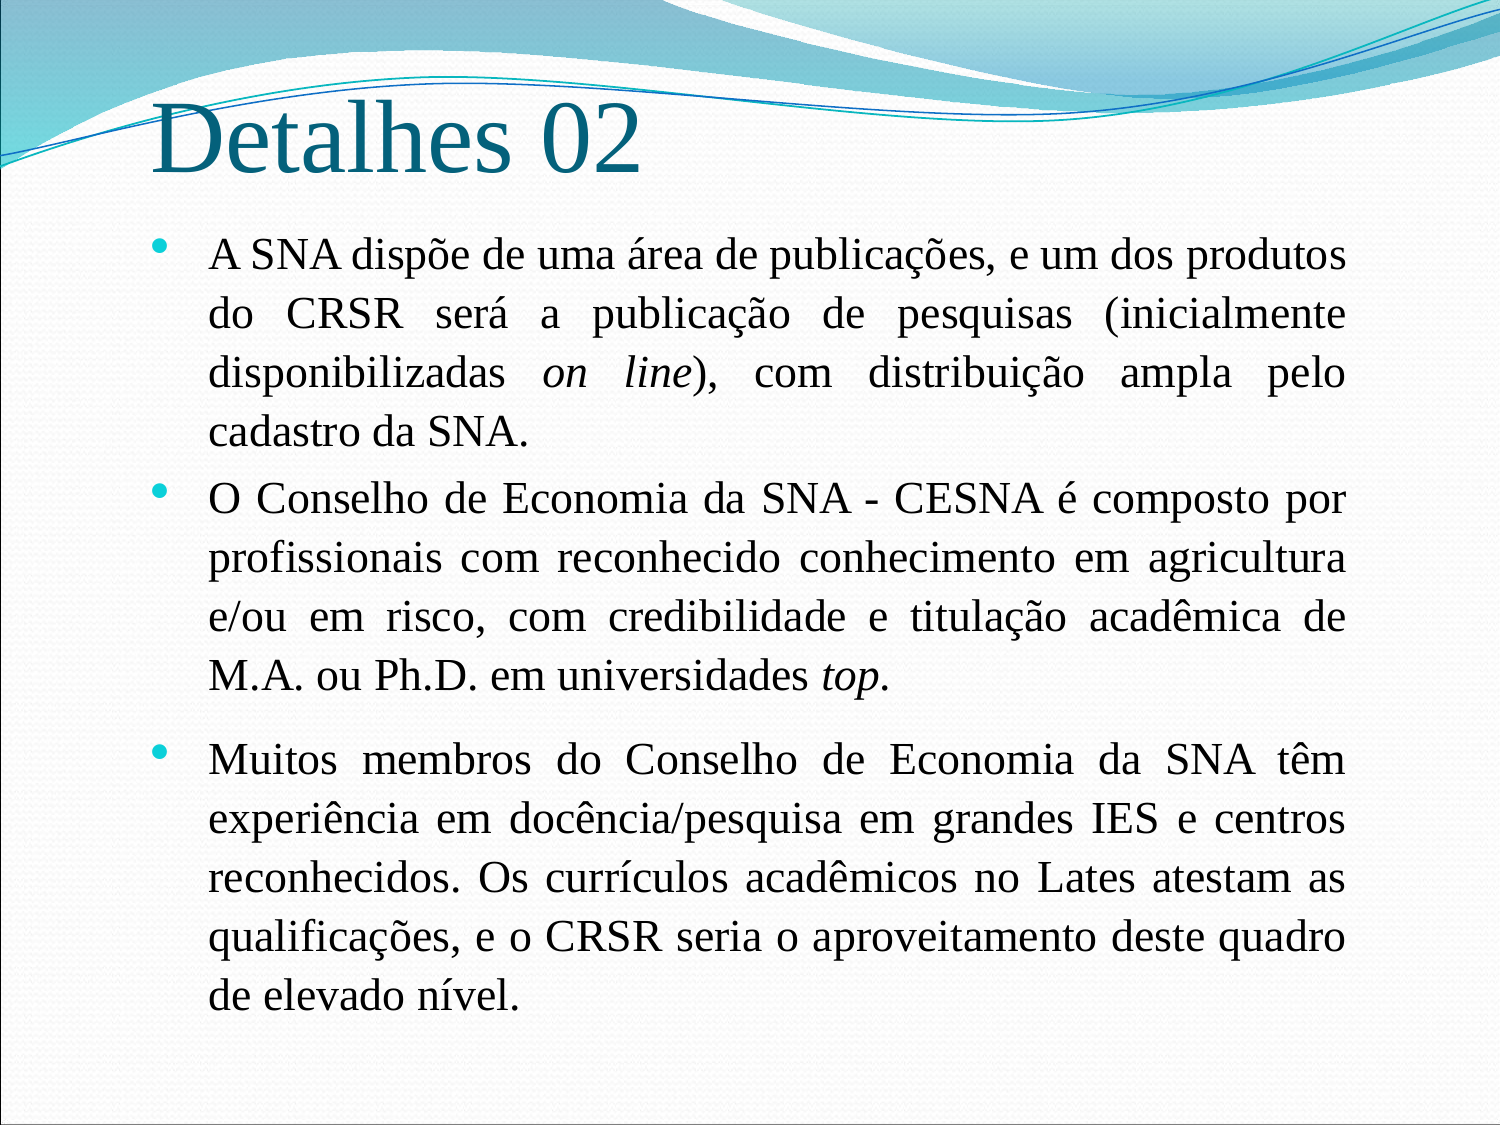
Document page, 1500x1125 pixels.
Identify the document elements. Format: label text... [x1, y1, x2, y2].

picture [24, 146, 53, 156]
text_box A SNA dispõe de uma área de publicações, e um dos produtos do CRSR será a publicação de pesquisas (inicialmente disponibilizadas on line), com distribuição ampla pelo cadastro da SNA. O Conselho de Economia da SNA - CESNA é composto por profissionais com reconhecido conhecimento em agricultura e/ou em risco, com credibilidade e titulação acadêmica de M.A. ou Ph.D. em universidades top. Muitos membros do Conselho de Economia da SNA têm experiência em docência/pesquisa em grandes IES e centros reconhecidos. Os currículos acadêmicos no Lates atestam as qualificações, e o CRSR seria o aproveitamento deste quadro de elevado nível. [137, 212, 1363, 600]
title Detalhes 02 [150, 5, 1500, 193]
picture [0, 0, 1481, 146]
picture [0, 124, 1500, 1125]
picture [1479, 0, 1500, 5]
